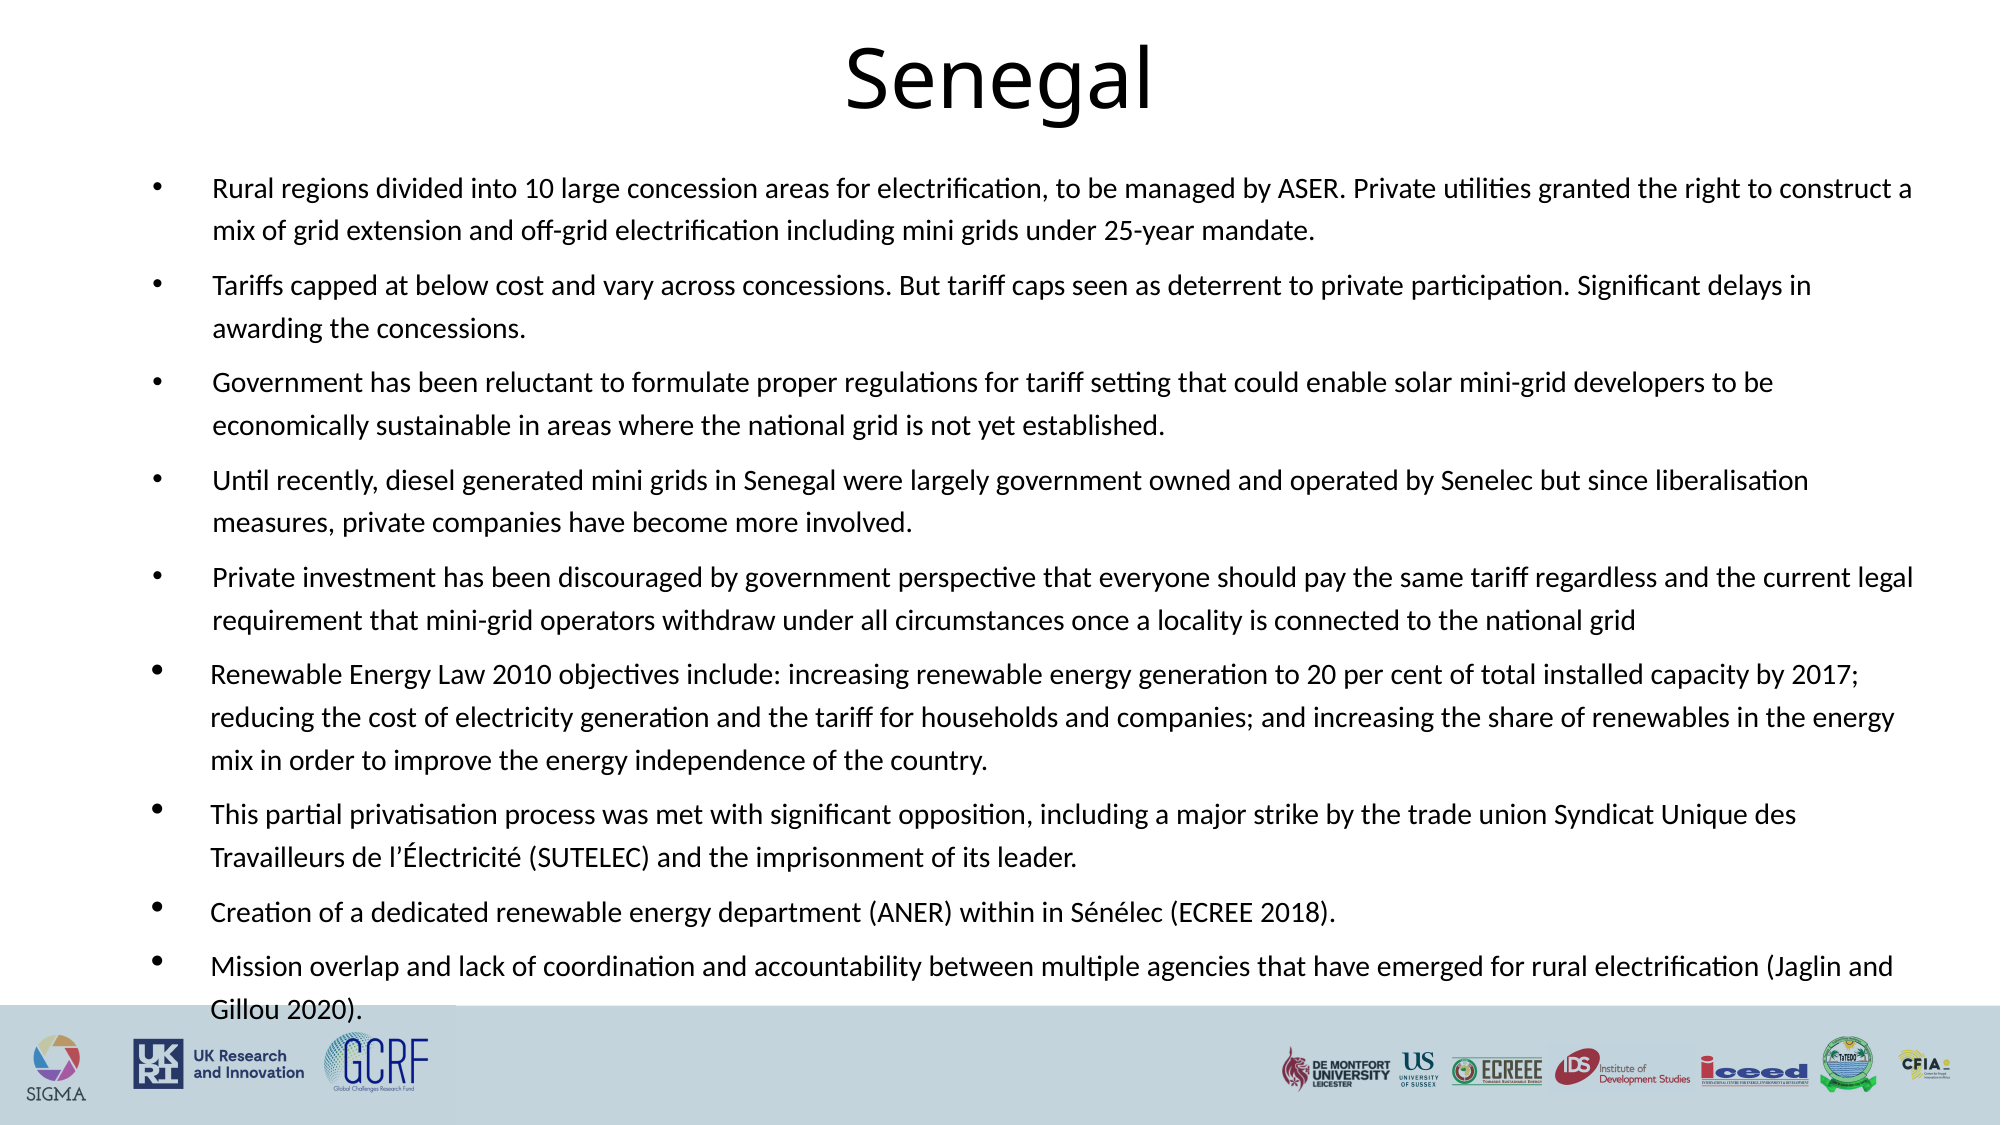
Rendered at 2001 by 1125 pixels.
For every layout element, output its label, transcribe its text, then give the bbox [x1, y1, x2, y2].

picture [1268, 1032, 1969, 1102]
list Rural regions divided into 10 large concession areas for electrification, to be managed by ASER. Private utilities granted the right to construct a mix of grid extension and off-grid electrification including mini grids under 25-year mandate. Tariffs capped at below cost and vary across concessions. But tariff caps seen as deterrent to private participation. Significant delays in awarding the concessions. Government has been reluctant to formulate proper regulations for tariff setting that could enable solar mini-grid developers to be economically sustainable in areas where the national grid is not yet established. Until recently, diesel generated mini grids in Senegal were largely government owned and operated by Senelec but since liberalisation measures, private companies have become more involved. Private investment has been discouraged by government perspective that everyone should pay the same tariff regardless and the current legal requirement that mini-grid operators withdraw under all circumstances once a locality is connected to the national grid Renewable Energy Law 2010 objectives include: increasing renewable energy generation to 20 per cent of total installed capacity by 2017; reducing the cost of electricity generation and the tariff for households and companies; and increasing the share of renewables in the energy mix in order to improve the energy independence of the country. This partial privatisation process was met with significant opposition, including a major strike by the trade union Syndicat Unique des Travailleurs de l’Électricité (SUTELEC) and the imprisonment of its leader. Creation of a dedicated renewable energy department (ANER) within in Sénélec (ECREE 2018). Mission overlap and lack of coordination and accountability between multiple agencies that have emerged for rural electrification (Jaglin and Gillou 2020). [137, 154, 1931, 1044]
title Senegal [137, 23, 1863, 140]
picture [0, 1005, 455, 1125]
